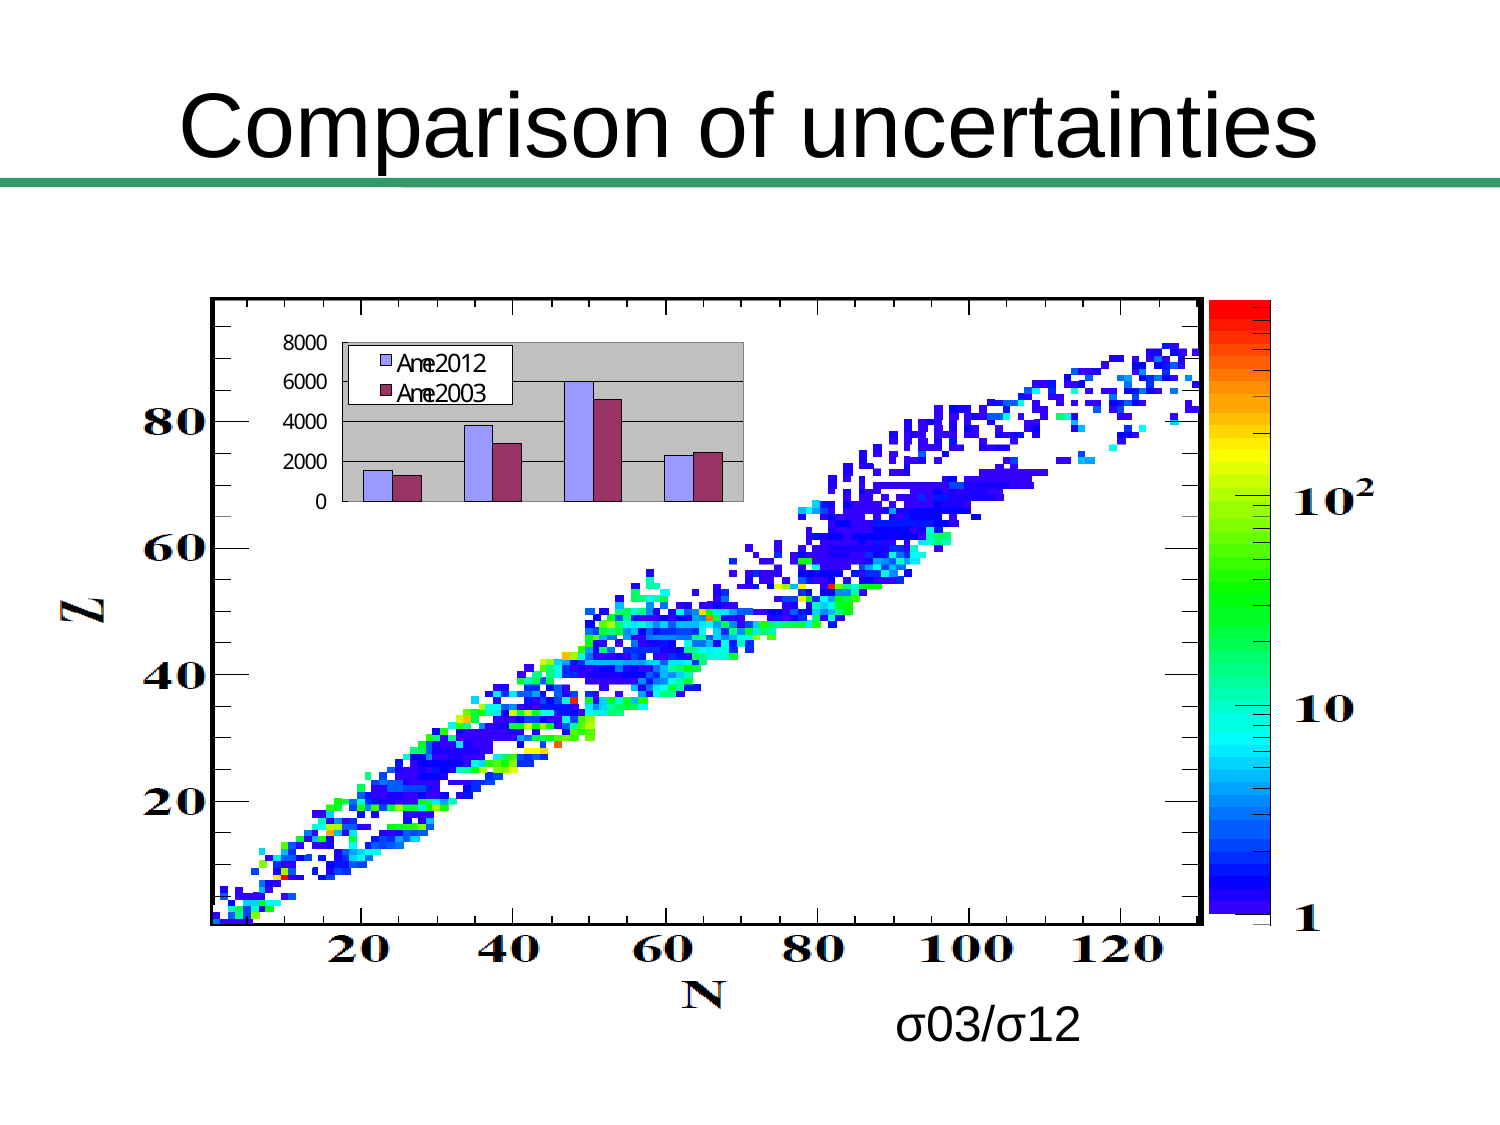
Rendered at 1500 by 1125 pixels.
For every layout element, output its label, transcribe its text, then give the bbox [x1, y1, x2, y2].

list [52, 277, 1476, 1021]
text_box σ03/σ12 [880, 1027, 1097, 1060]
text_box Comparison of uncertainties [0, 58, 1500, 184]
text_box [257, 316, 763, 521]
